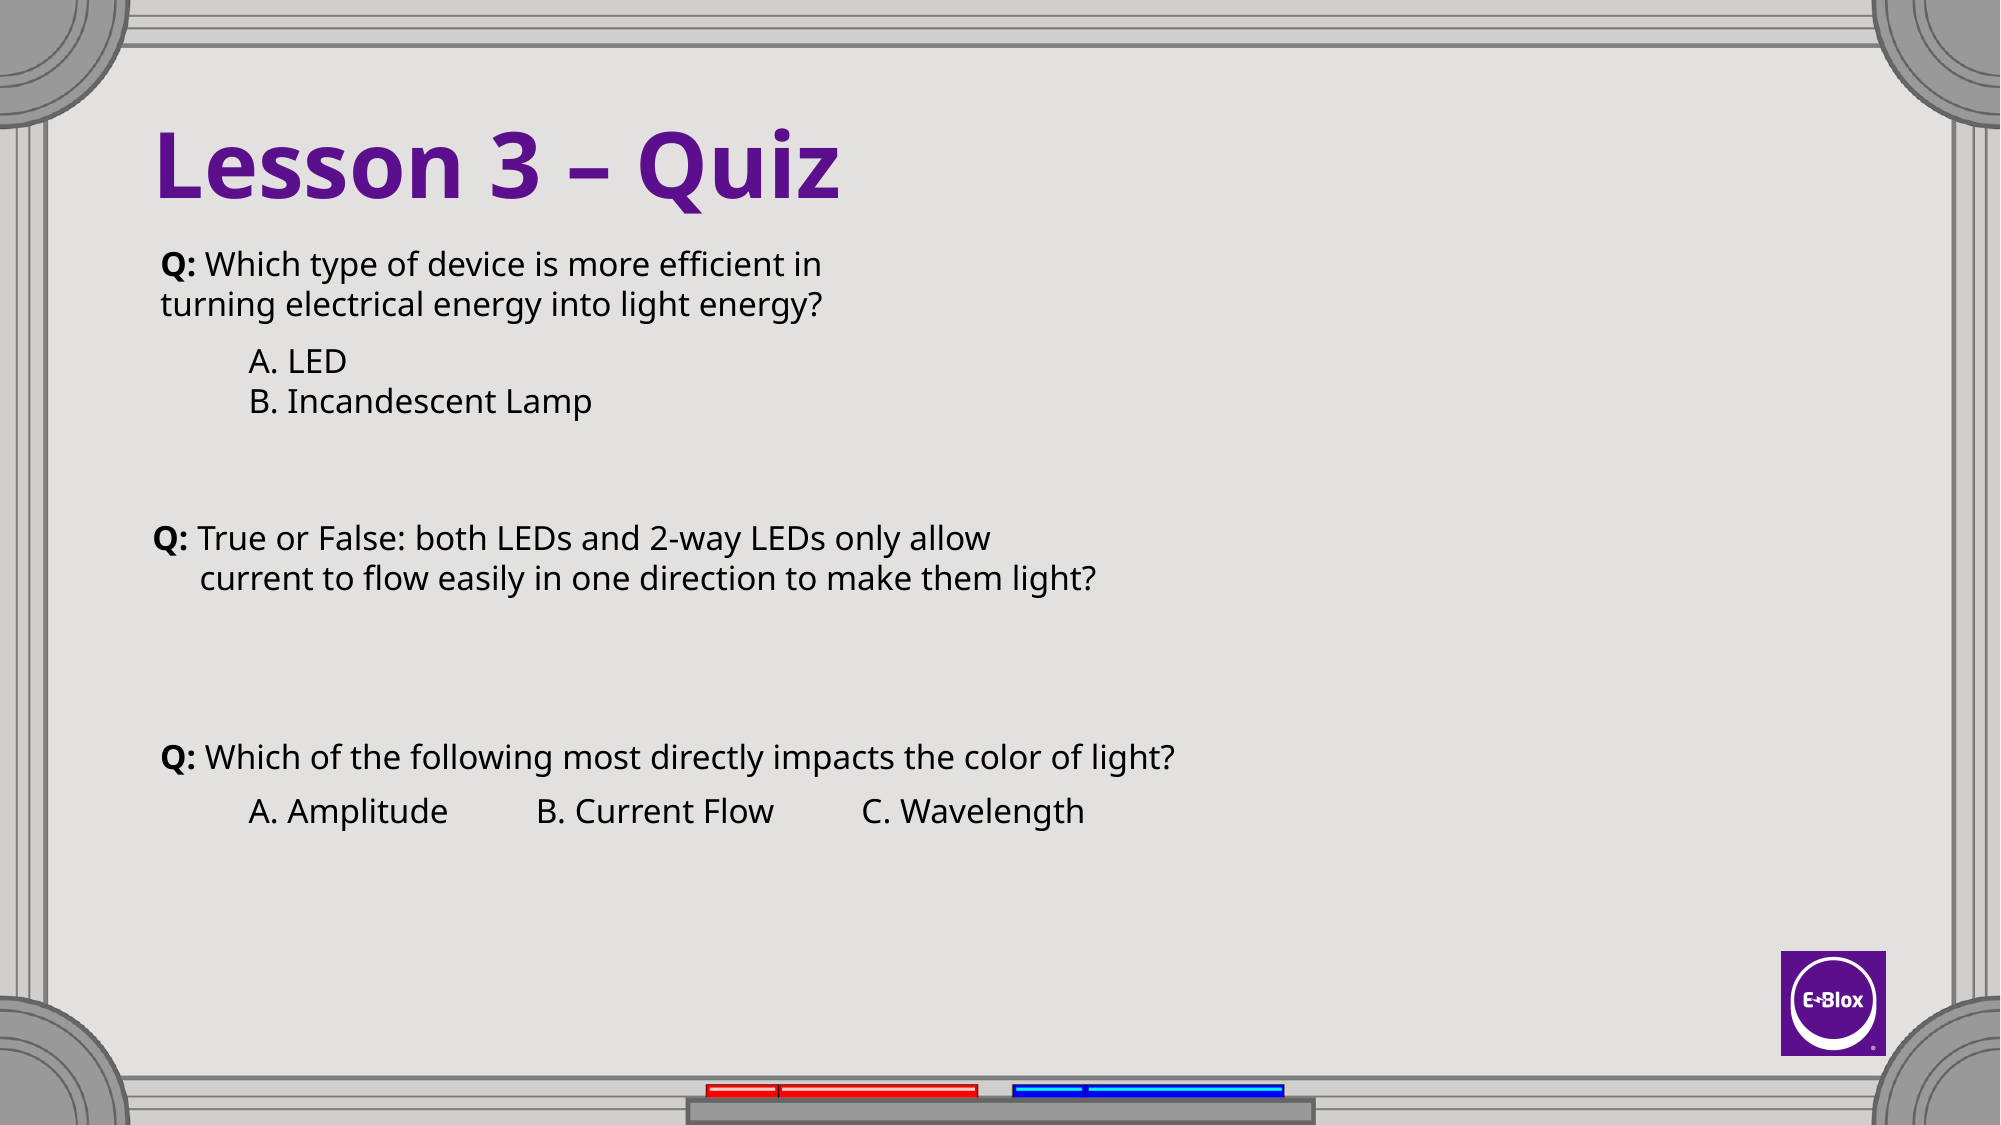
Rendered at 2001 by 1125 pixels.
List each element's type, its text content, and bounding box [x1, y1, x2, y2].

text_box A. LED B. Incandescent Lamp [233, 332, 659, 428]
text_box Q: Which type of device is more efficient in turning electrical energy into light energy? [145, 278, 865, 343]
text_box Q: Which of the following most directly impacts the color of light? [145, 728, 1413, 790]
picture [0, 0, 2001, 1125]
title Lesson 3 – Quiz [137, 59, 1863, 278]
text_box Q: True or False: both LEDs and 2-way LEDs only allow current to flow easily in one direction to make them light? [137, 509, 1123, 616]
text_box A. Amplitude B. Current Flow C. Wavelength [233, 782, 1901, 833]
